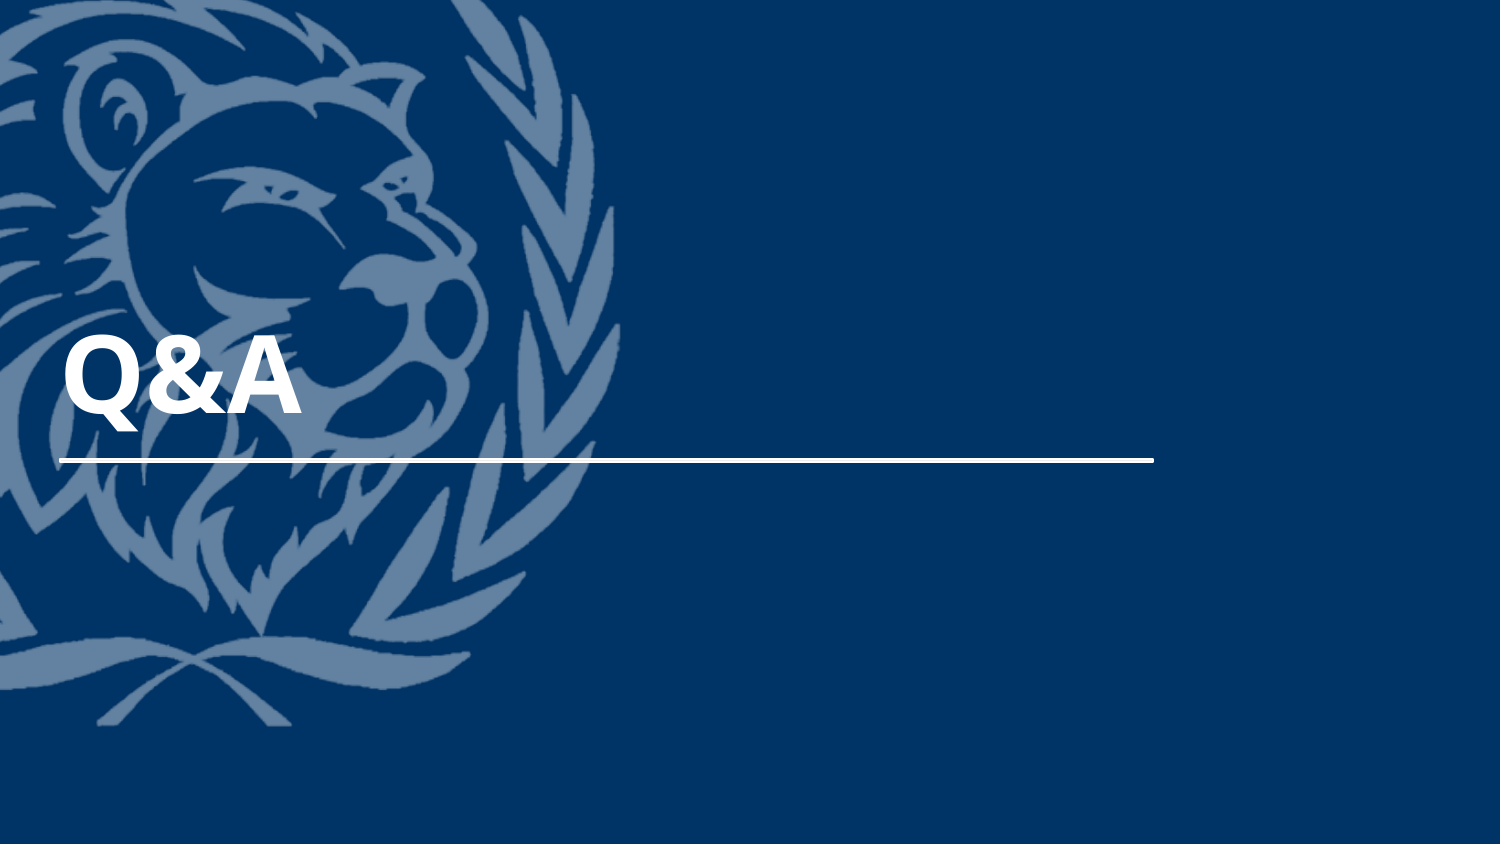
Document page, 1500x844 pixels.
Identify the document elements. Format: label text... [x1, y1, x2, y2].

title Q&A [44, 112, 1443, 450]
